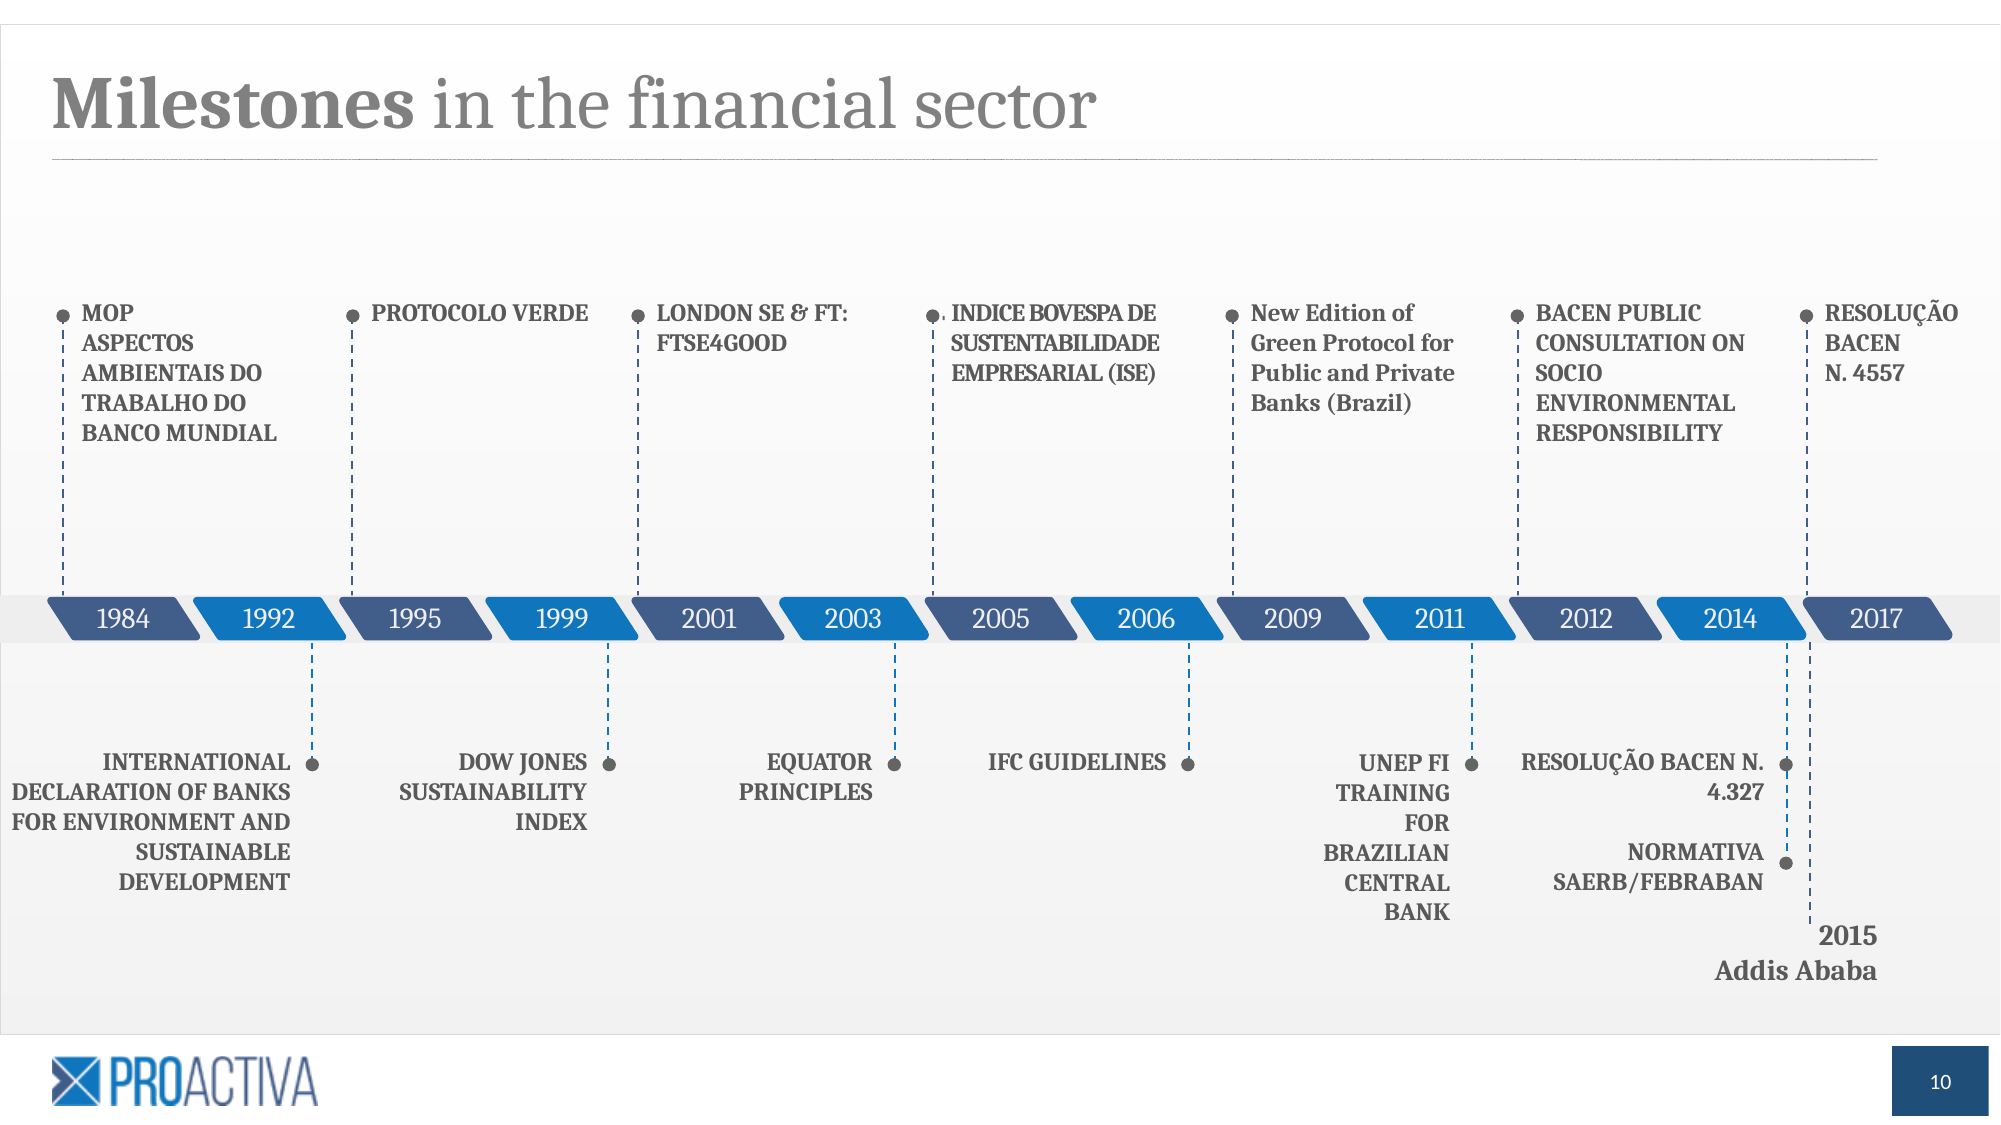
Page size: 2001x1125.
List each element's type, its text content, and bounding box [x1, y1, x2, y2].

text_box [896, 634, 1188, 643]
text_box PROTOCOLO VERDE [356, 289, 613, 335]
text_box RESOLUÇÃO BACEN N. 4.327 NORMATIVA SAERB/FEBRABAN [1502, 738, 1780, 933]
text_box [631, 309, 645, 322]
text_box 2014 [1656, 598, 1802, 634]
text_box [1510, 309, 1525, 322]
text_box [1779, 858, 1793, 870]
text_box 2011 [1362, 598, 1510, 634]
text_box 2017 [1802, 598, 1952, 634]
text_box [945, 634, 1078, 641]
text_box [1791, 634, 1807, 641]
text_box 1984 [47, 598, 193, 634]
text_box [1237, 634, 1370, 641]
text_box Milestones in the financial sector [51, 46, 1877, 152]
text_box INTERNATIONAL DECLARATION OF BANKS FOR ENVIRONMENT AND SUSTAINABLE DEVELOPMENT [0, 738, 306, 903]
picture [52, 1056, 318, 1106]
text_box [313, 634, 608, 643]
text_box [612, 759, 616, 771]
text_box [1383, 634, 1516, 641]
text_box 2015 Addis Ababa [1572, 908, 1893, 994]
text_box LONDON SE & FT: FTSE4GOOD [641, 289, 899, 365]
text_box MOP ASPECTOS AMBIENTAIS DO TRABALHO DO BANCO MUNDIAL [66, 289, 324, 455]
text_box 2005 [924, 598, 1070, 634]
text_box [926, 309, 940, 322]
text_box [346, 309, 356, 322]
text_box 2012 [1510, 598, 1656, 634]
text_box [609, 634, 894, 643]
text_box [1529, 634, 1663, 641]
text_box [1675, 634, 1782, 641]
text_box BACEN PUBLIC CONSULTATION ON SOCIO ENVIRONMENTAL RESPONSIBILITY [1521, 289, 1792, 455]
text_box INDICE BOVESPA DE SUSTENTABILIDADE EMPRESARIAL (ISE) [936, 289, 1209, 395]
text_box 2009 [1216, 598, 1362, 634]
text_box 1995 [339, 598, 485, 634]
text_box [1821, 632, 1953, 641]
text_box UNEP FI TRAINING FOR BRAZILIAN CENTRAL BANK [1275, 738, 1465, 934]
text_box [1189, 634, 1471, 643]
text_box New Edition of Green Protocol for Public and Private Banks (Brazil) [1236, 289, 1487, 425]
text_box [798, 634, 929, 641]
text_box 2006 [1070, 598, 1216, 634]
text_box [1799, 309, 1814, 322]
text_box [360, 634, 493, 641]
text_box 1999 [485, 598, 632, 634]
text_box DOW JONES SUSTAINABILITY INDEX [347, 738, 603, 843]
text_box EQUATOR PRINCIPLES [678, 738, 888, 813]
text_box [1091, 634, 1224, 641]
text_box 2003 [778, 598, 924, 634]
text_box [0, 595, 311, 643]
text_box [1181, 759, 1185, 771]
text_box [214, 634, 347, 641]
text_box 1992 [193, 598, 339, 634]
text_box [56, 309, 70, 322]
text_box [1473, 634, 1782, 643]
text_box RESOLUÇÃO BACEN N. 4557 [1810, 289, 2000, 395]
text_box [1225, 309, 1239, 322]
text_box [68, 634, 201, 641]
text_box [652, 634, 785, 641]
text_box 2001 [632, 598, 778, 634]
text_box [1791, 595, 2000, 643]
text_box IFC GUIDELINES [963, 738, 1181, 784]
text_box [506, 634, 639, 641]
